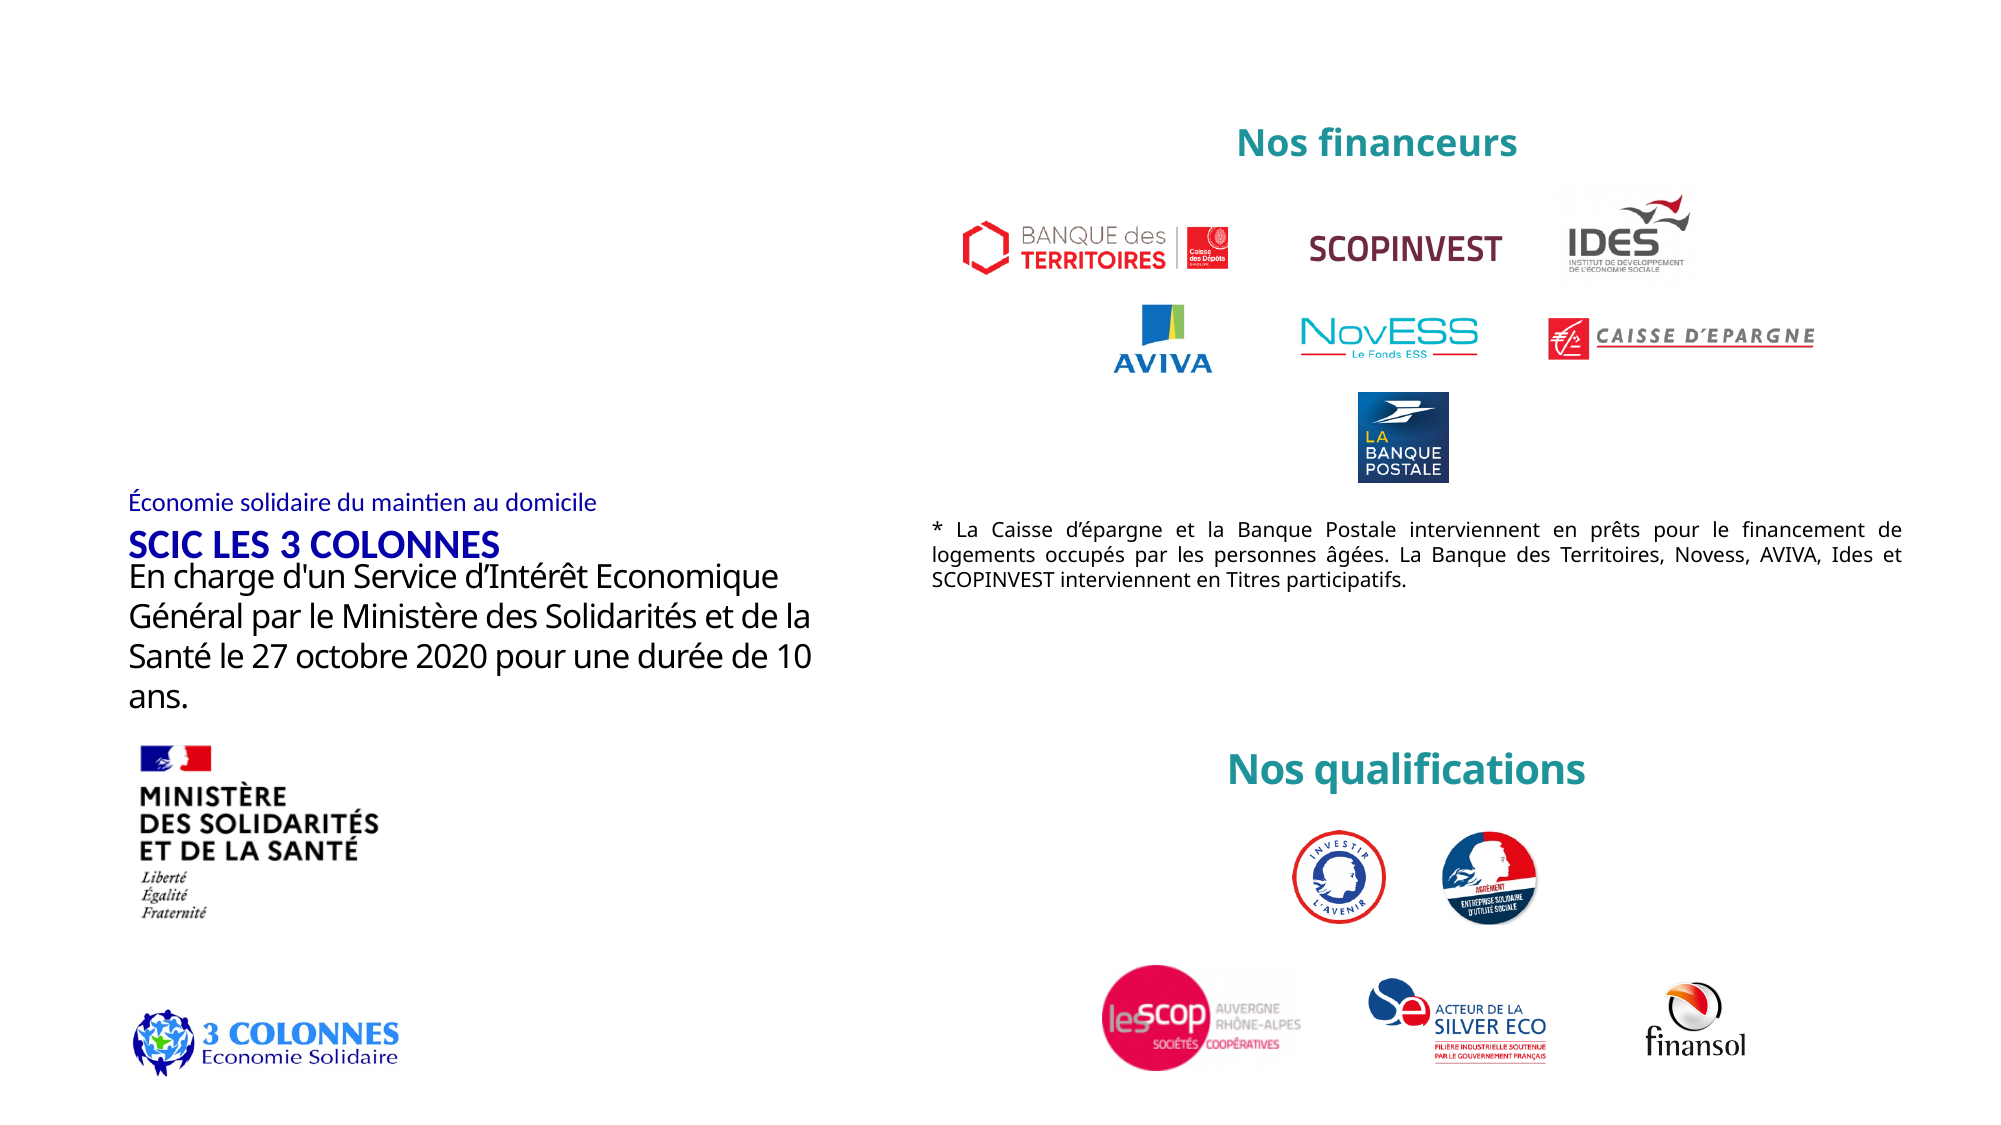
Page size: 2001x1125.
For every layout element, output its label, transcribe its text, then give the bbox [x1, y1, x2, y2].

picture [1102, 965, 1301, 1071]
picture [1110, 303, 1213, 378]
picture [1552, 179, 1703, 293]
picture [112, 1004, 418, 1082]
text_box Nos qualifications [1135, 731, 1678, 805]
picture [962, 220, 1229, 276]
picture [112, 727, 406, 937]
text_box En charge d'un Service d’Intérêt Economique Général par le Ministère des Solidarités et de la Santé le 27 octobre 2020 pour une durée de 10 ans. [113, 542, 843, 728]
picture [1301, 219, 1509, 273]
picture [1436, 830, 1540, 926]
picture [1357, 392, 1449, 484]
text_box Nos financeurs [1221, 111, 1544, 172]
text_box * La Caisse d’épargne et la Banque Postale interviennent en prêts pour le financement de logements occupés par les personnes âgées. La Banque des Territoires, Novess, AVIVA, Ides et SCOPINVEST interviennent en Titres participatifs. [917, 508, 1917, 599]
picture [1538, 306, 1828, 368]
title Économie solidaire du maintien au domicile SCIC LES 3 COLONNES [113, 461, 672, 542]
picture [1292, 830, 1387, 925]
picture [1360, 929, 1553, 1122]
picture [1641, 965, 1750, 1074]
picture [1301, 316, 1479, 358]
